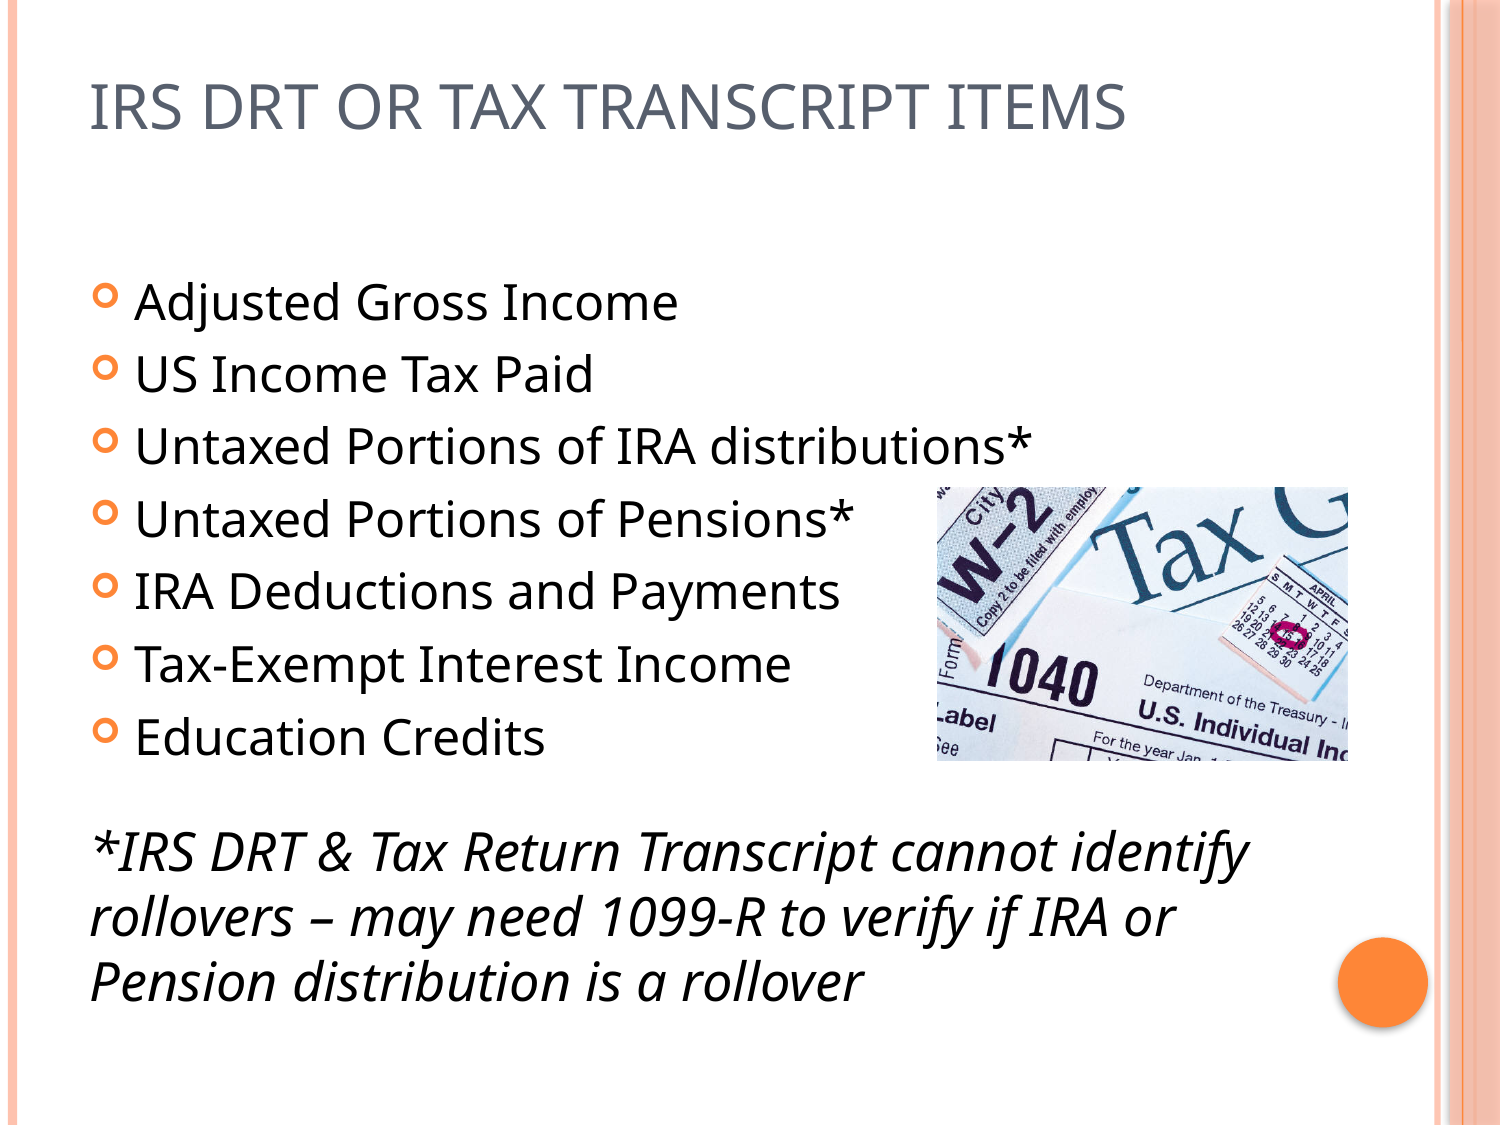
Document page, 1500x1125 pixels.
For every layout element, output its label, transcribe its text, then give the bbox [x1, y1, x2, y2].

picture [936, 486, 1349, 761]
list Adjusted Gross Income US Income Tax Paid Untaxed Portions of IRA distributions* Untaxed Portions of Pensions* IRA Deductions and Payments Tax-Exempt Interest Income Education Credits *IRS DRT & Tax Return Transcript cannot identify rollovers – may need 1099-R to verify if IRA or Pension distribution is a rollover [75, 262, 1300, 1062]
title IRS DRT or Tax Transcript Items [75, 45, 1300, 150]
